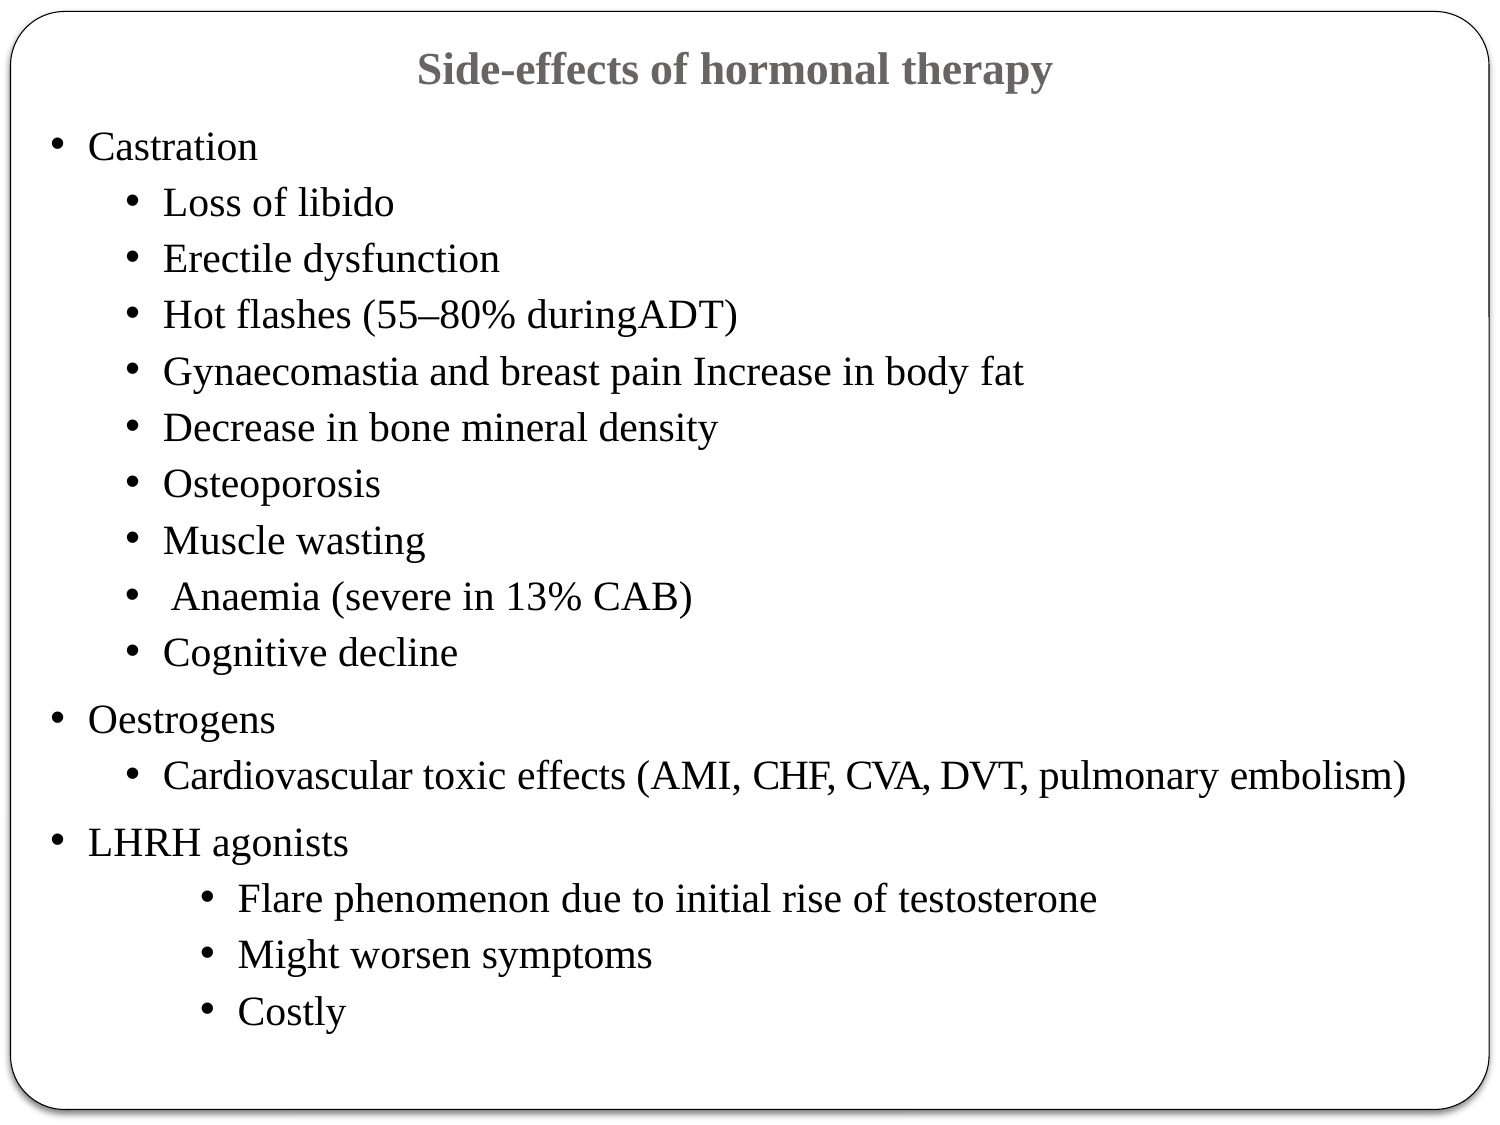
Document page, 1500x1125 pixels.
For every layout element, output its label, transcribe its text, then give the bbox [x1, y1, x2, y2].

title Side-effects of hormonal therapy [414, 0, 1058, 94]
text_box Castration Loss of libido Erectile dysfunction Hot flashes (55–80% duringADT) Gynaecomastia and breast pain Increase in body fat Decrease in bone mineral density Osteoporosis Muscle wasting Anaemia (severe in 13% CAB) Cognitive decline Oestrogens Cardiovascular toxic effects (AMI, CHF, CVA, DVT, pulmonary embolism) LHRH agonists Flare phenomenon due to initial rise of testosterone Might worsen symptoms Costly [48, 110, 1415, 1034]
